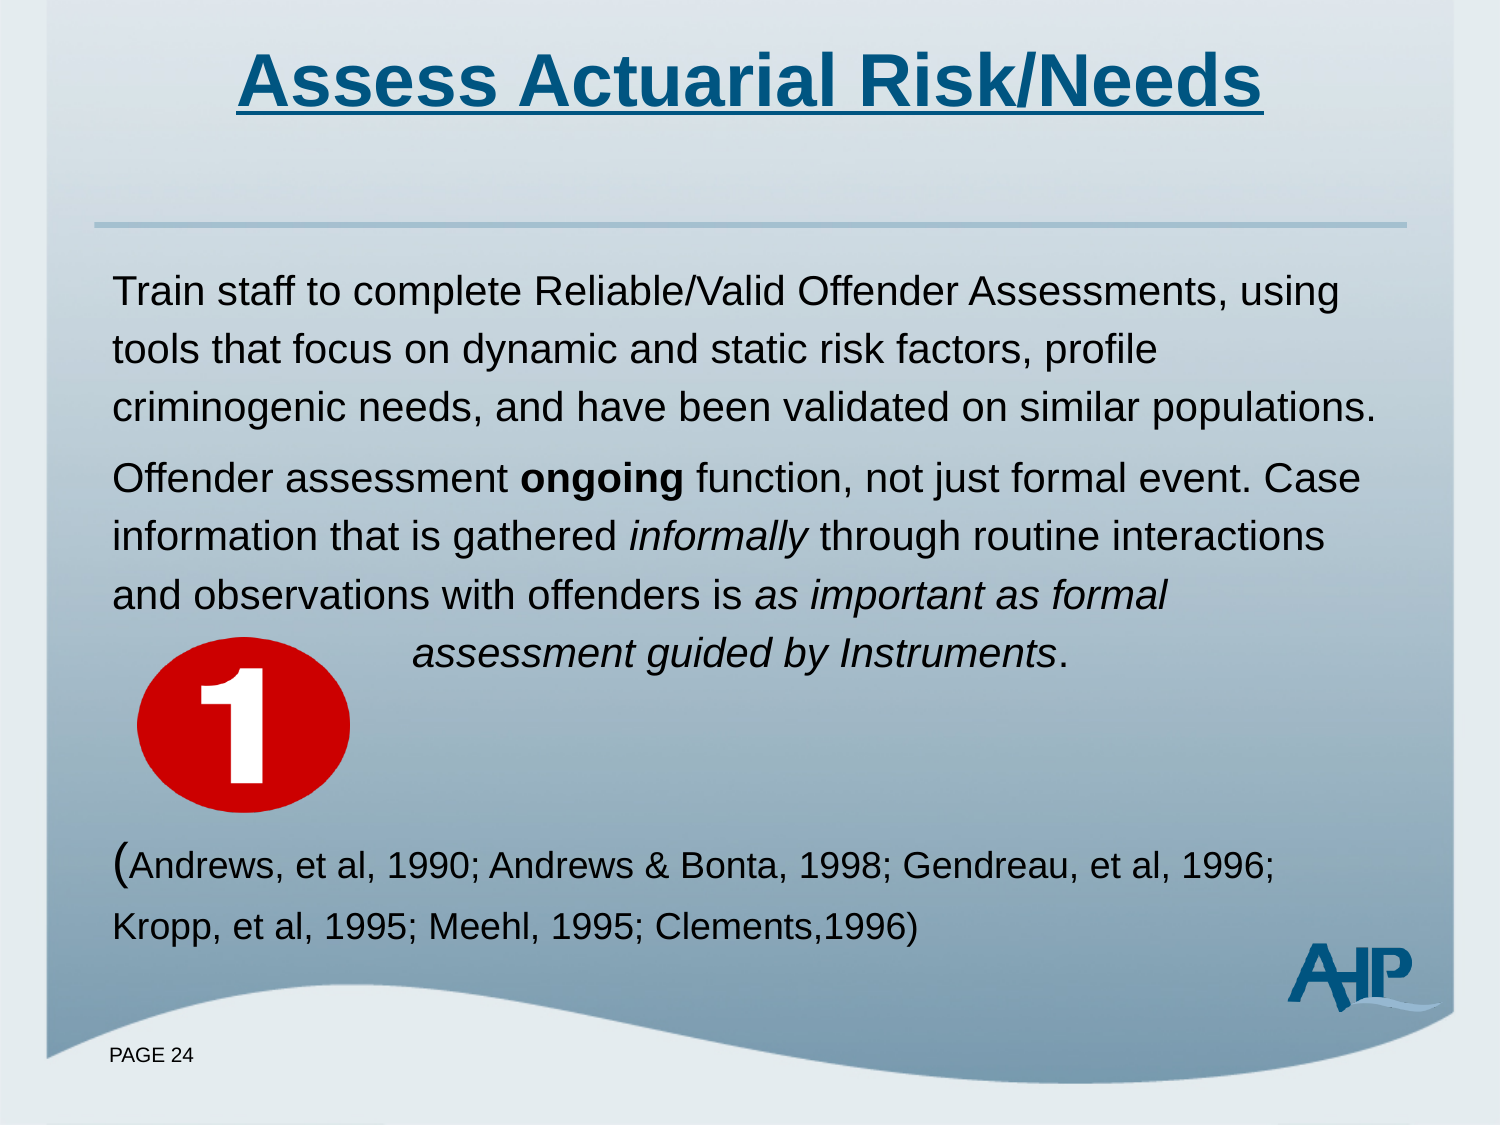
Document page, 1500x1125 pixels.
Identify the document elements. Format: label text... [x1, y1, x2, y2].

list Train staff to complete Reliable/Valid Offender Assessments, using tools that focus on dynamic and static risk factors, profile criminogenic needs, and have been validated on similar populations. Offender assessment ongoing function, not just formal event. Case information that is gathered informally through routine interactions and observations with offenders is as important as formal assessment guided by Instruments. (Andrews, et al, 1990; Andrews & Bonta, 1998; Gendreau, et al, 1996; Kropp, et al, 1995; Meehl, 1995; Clements,1996) [112, 254, 1394, 998]
title Assess Actuarial Risk/Needs [75, 13, 1425, 212]
picture [0, 0, 1500, 1125]
